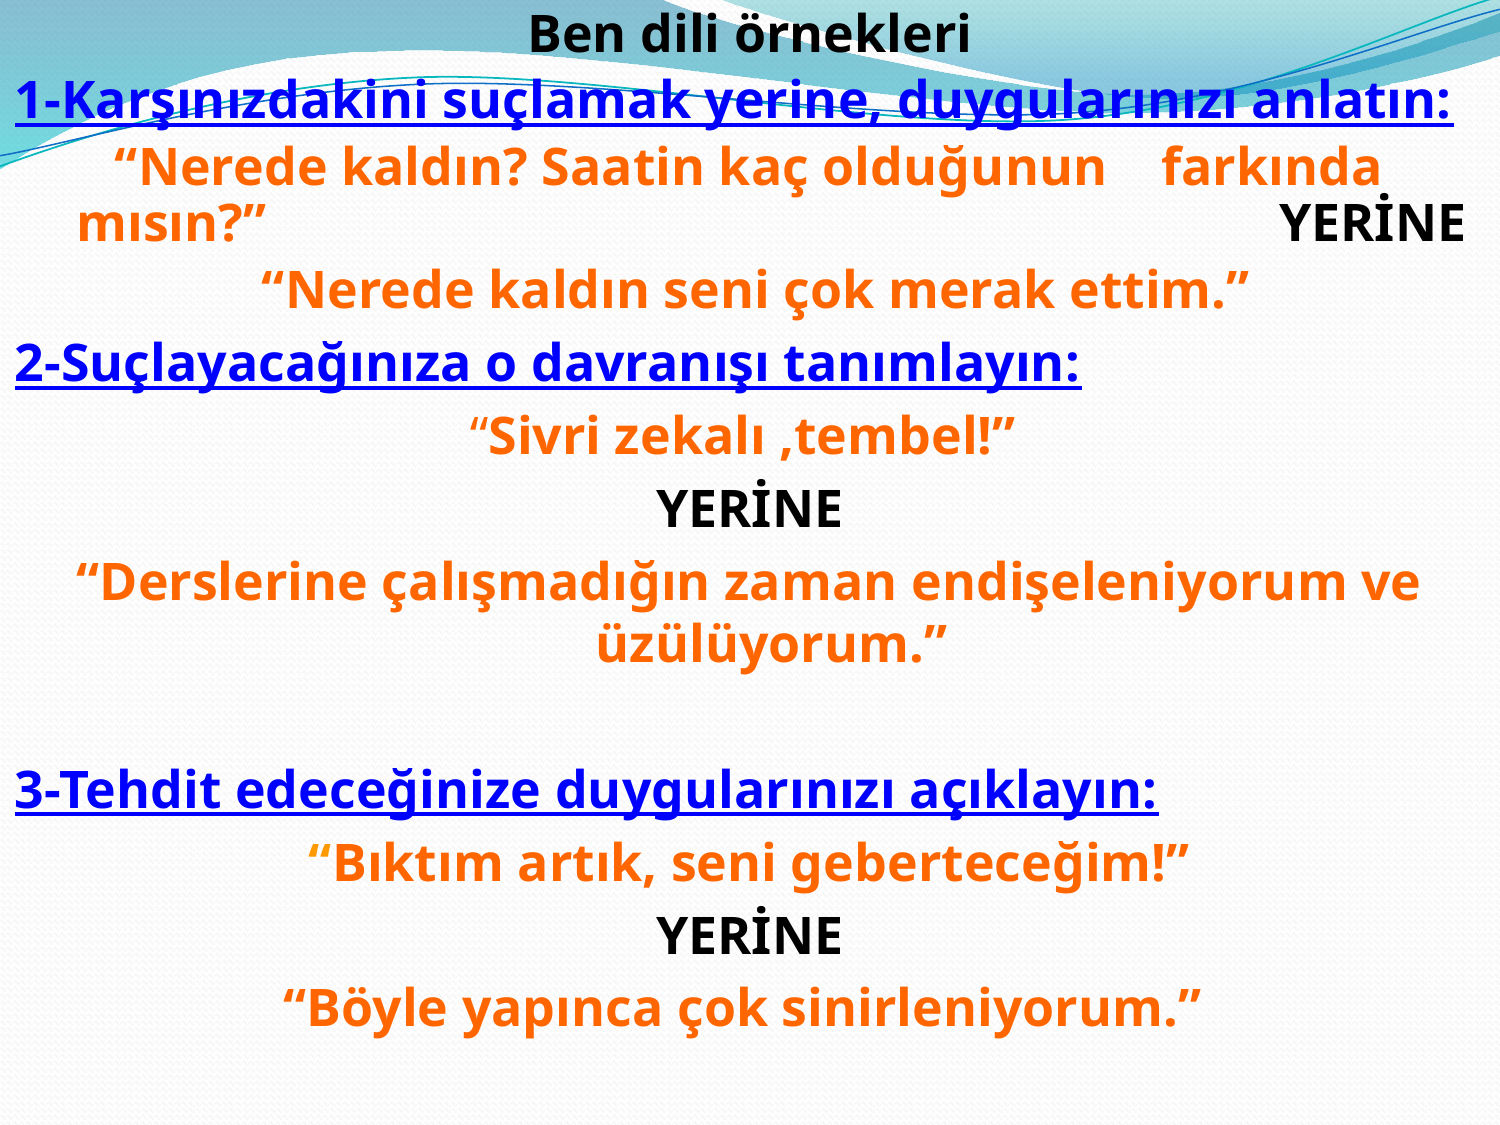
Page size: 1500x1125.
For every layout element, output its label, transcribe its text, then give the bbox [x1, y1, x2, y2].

list Ben dili örnekleri 1-Karşınızdakini suçlamak yerine, duygularınızı anlatın: “Nerede kaldın? Saatin kaç olduğunun farkında mısın?” YERİNE “Nerede kaldın seni çok merak ettim.” 2-Suçlayacağınıza o davranışı tanımlayın: “Sivri zekalı ,tembel!” YERİNE “Derslerine çalışmadığın zaman endişeleniyorum ve üzülüyorum.” 3-Tehdit edeceğinize duygularınızı açıklayın: “Bıktım artık, seni geberteceğim!” YERİNE “Böyle yapınca çok sinirleniyorum.” [0, 0, 1500, 1125]
